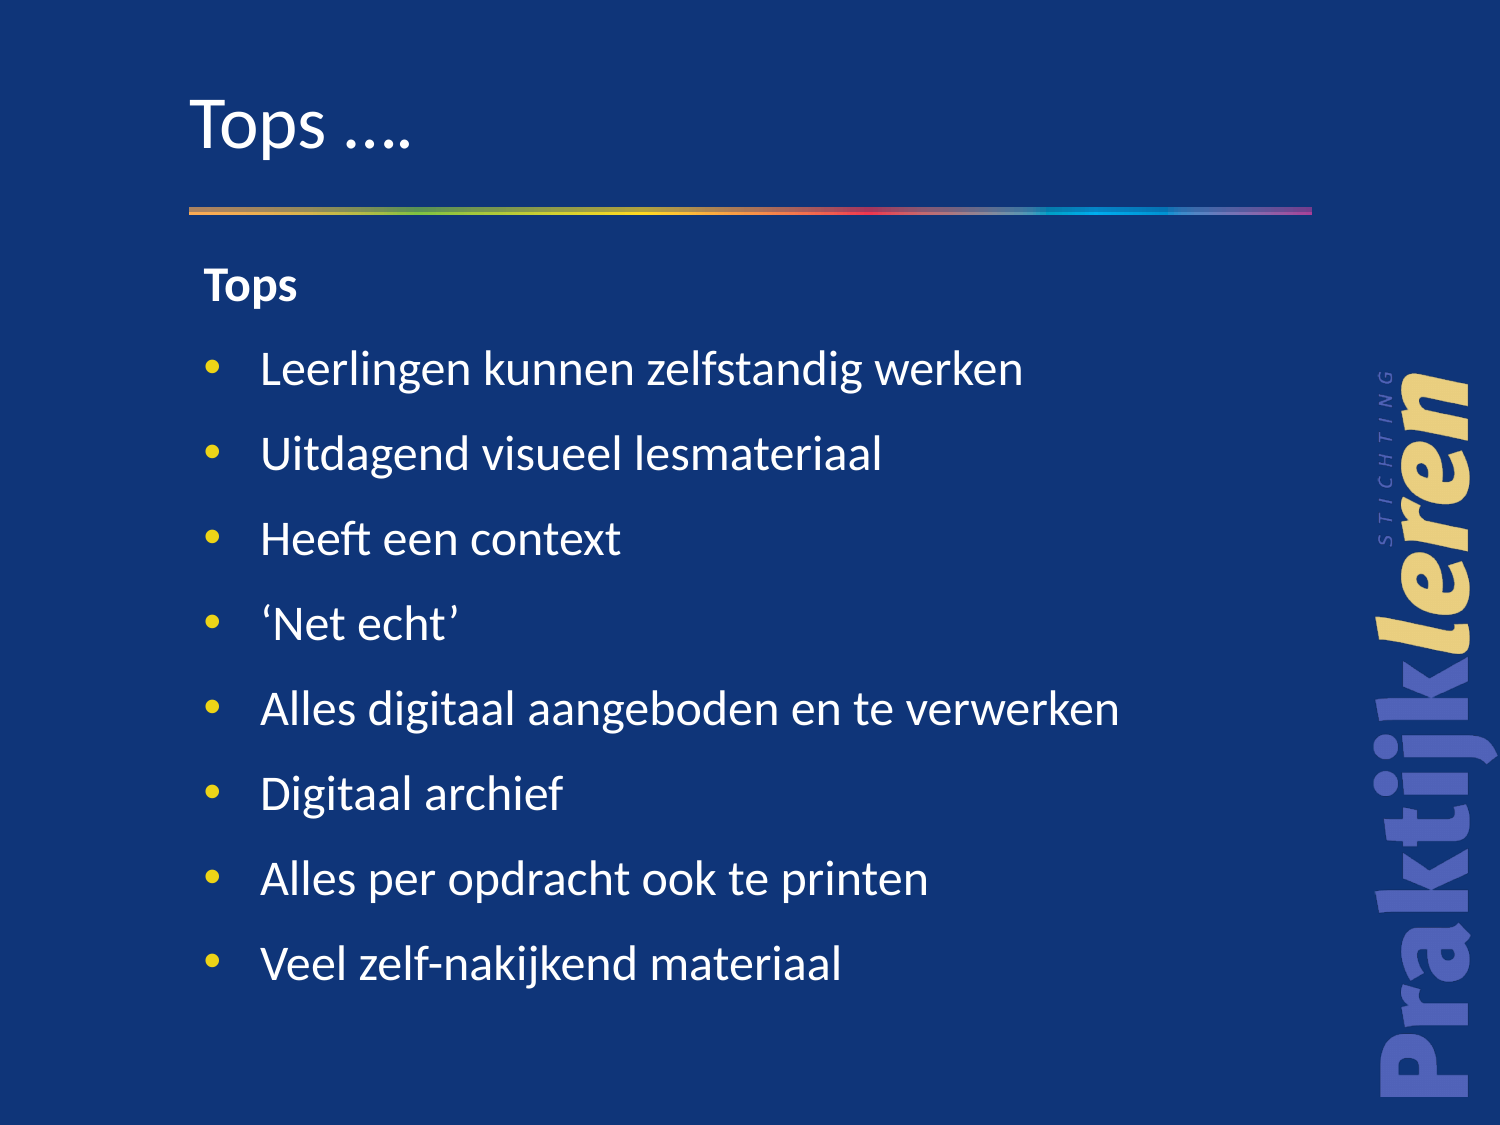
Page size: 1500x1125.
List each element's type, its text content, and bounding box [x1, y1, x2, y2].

picture [1374, 239, 1500, 1096]
text_box Tops …. [174, 66, 1312, 172]
text_box Tops Leerlingen kunnen zelfstandig werken Uitdagend visueel lesmateriaal Heeft een context ‘Net echt’ Alles digitaal aangeboden en te verwerken Digitaal archief Alles per opdracht ook te printen Veel zelf-nakijkend materiaal [189, 243, 1254, 999]
picture [188, 201, 1313, 215]
